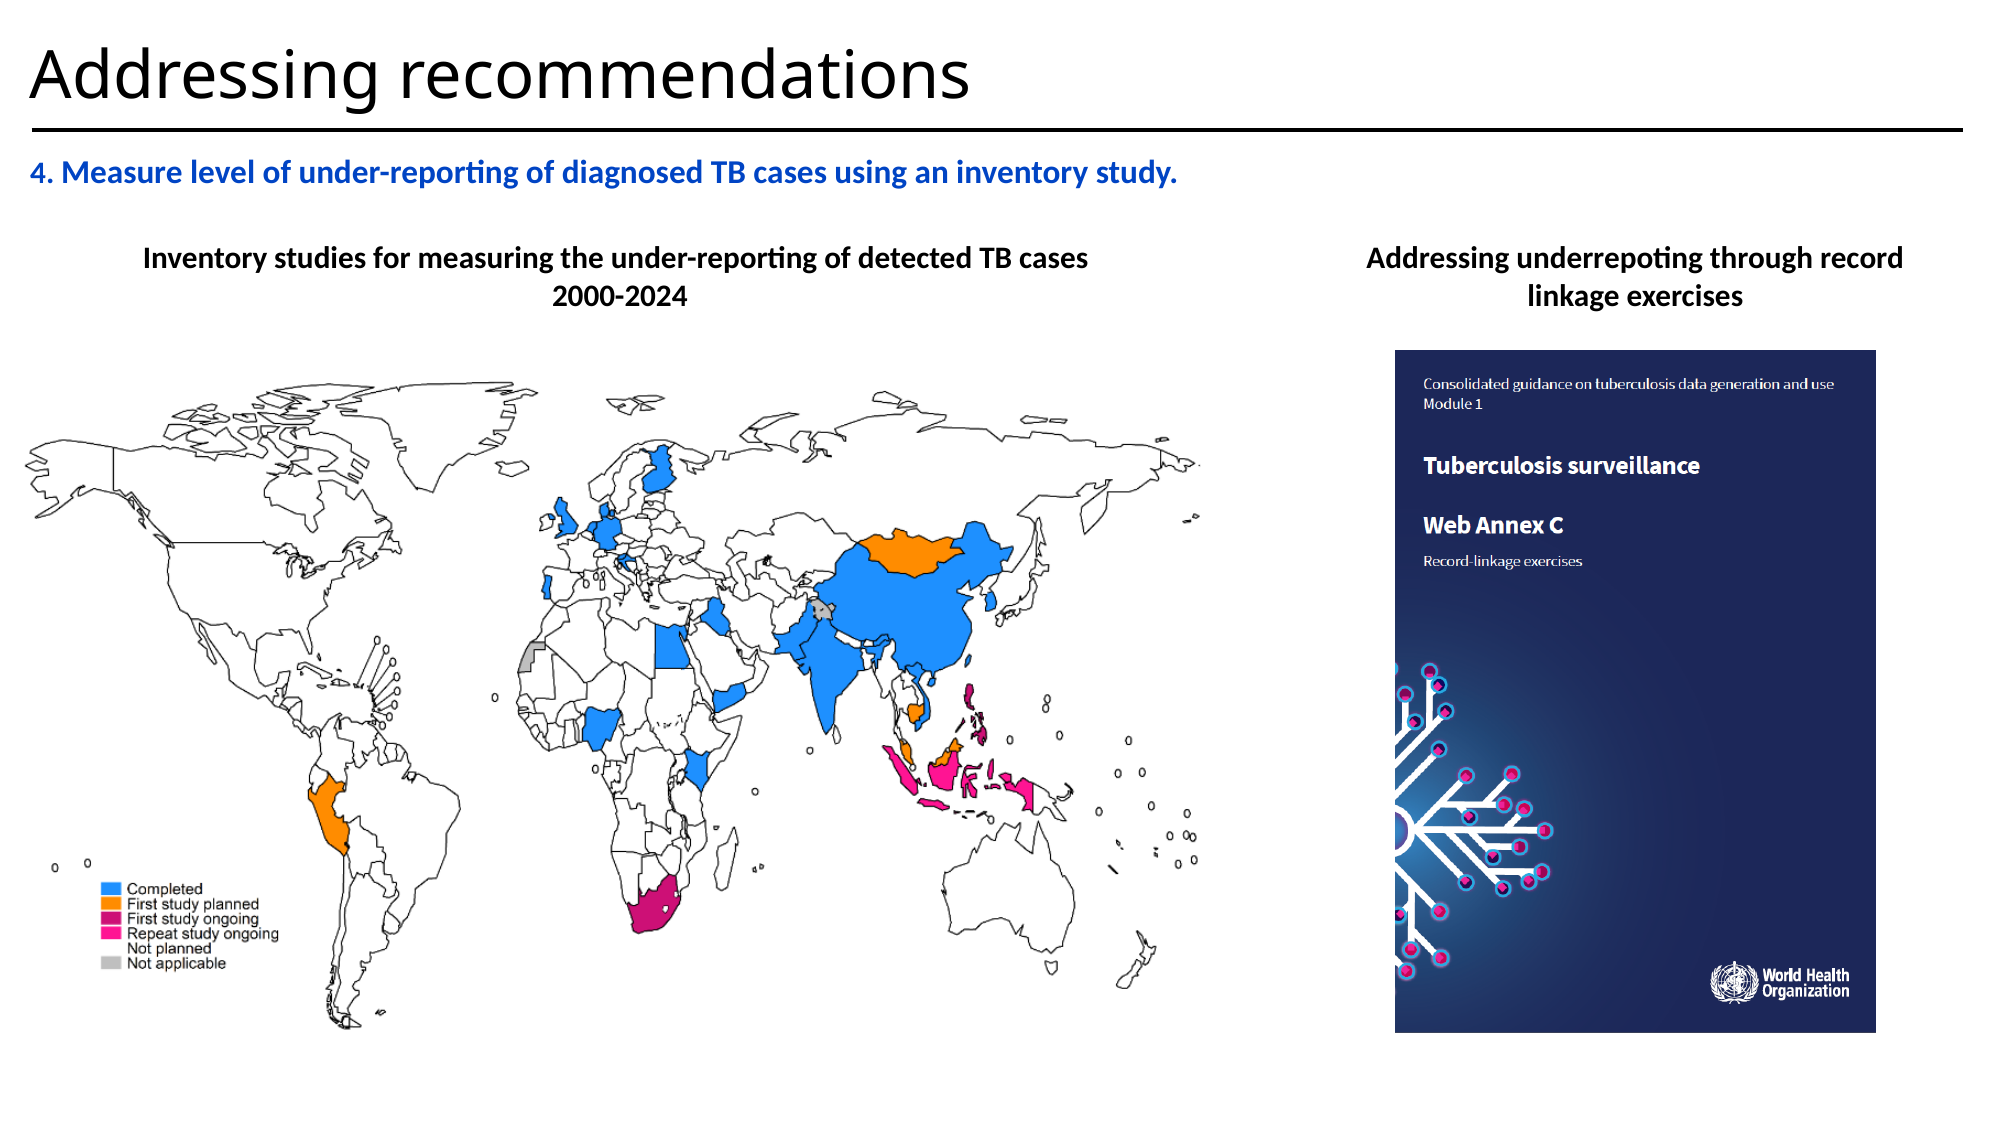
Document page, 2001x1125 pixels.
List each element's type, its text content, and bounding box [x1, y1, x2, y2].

picture [15, 316, 1224, 1033]
title Addressing recommendations [29, 13, 1980, 141]
text_box Addressing underrepoting through record linkage exercises [1324, 230, 1947, 320]
picture [1395, 350, 1876, 1033]
list 4. Measure level of under-reporting of diagnosed TB cases using an inventory study. [30, 150, 1881, 207]
text_box Inventory studies for measuring the under-reporting of detected TB cases 2000-2024 [53, 230, 1187, 316]
